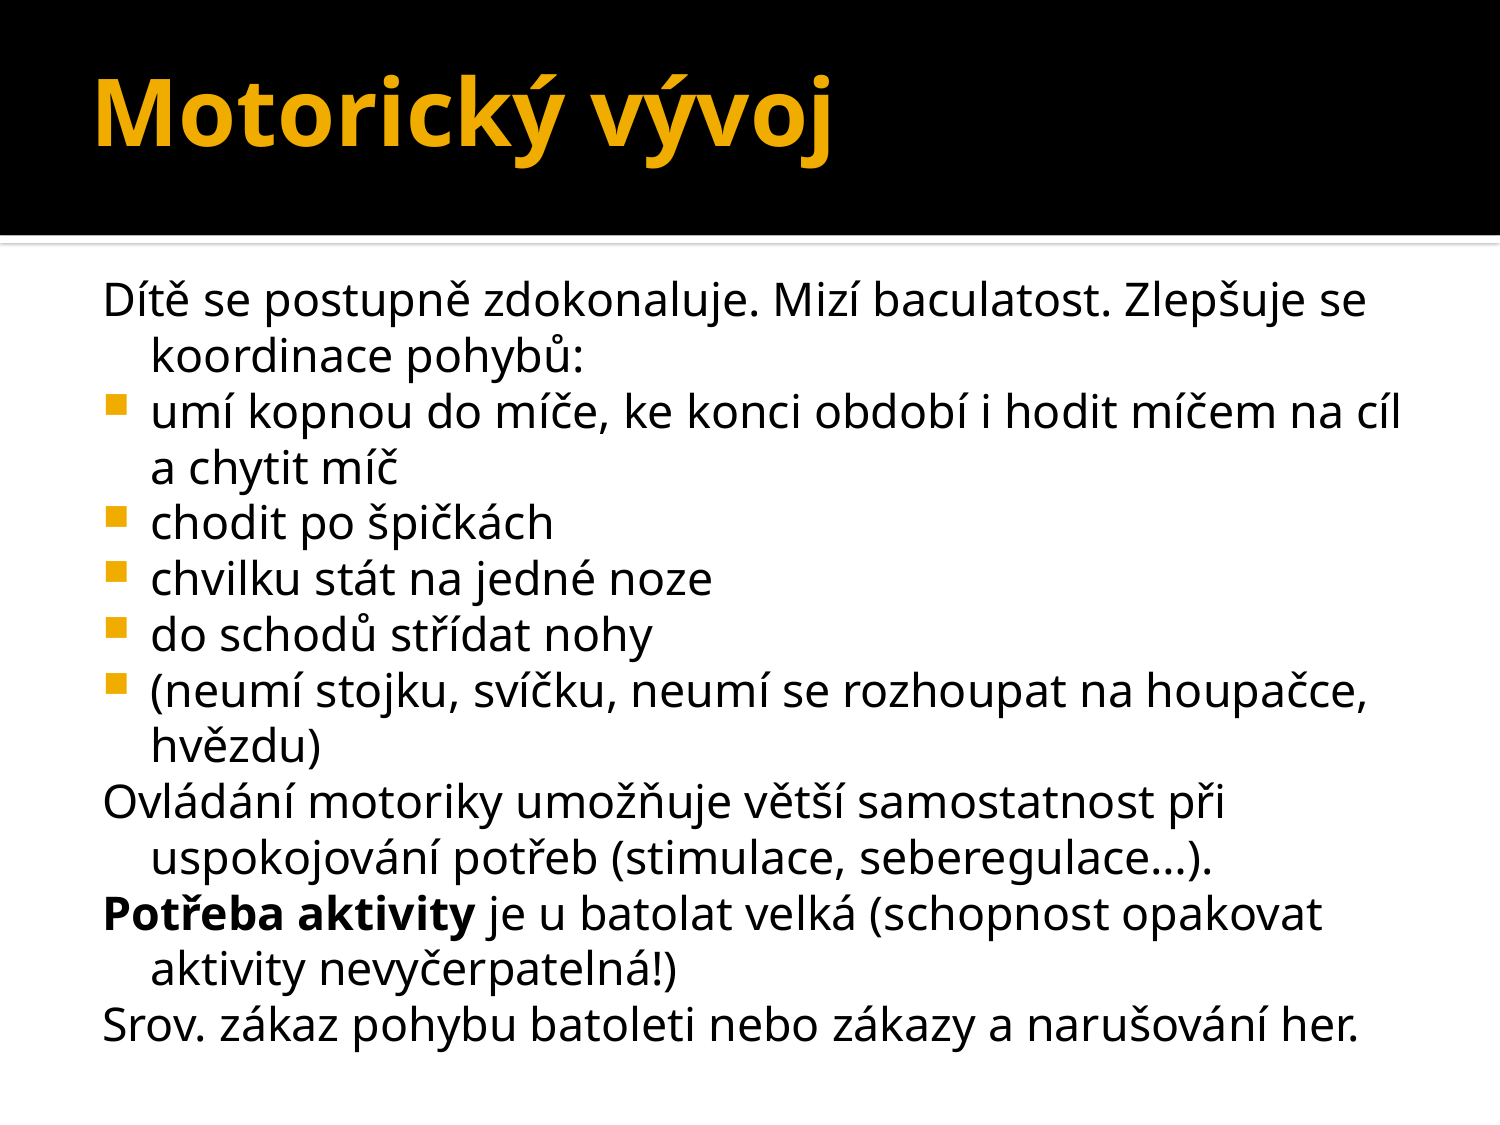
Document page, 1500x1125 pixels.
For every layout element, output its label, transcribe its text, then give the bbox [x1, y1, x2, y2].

title Motorický vývoj [75, 45, 1425, 173]
list Dítě se postupně zdokonaluje. Mizí baculatost. Zlepšuje se koordinace pohybů: umí kopnou do míče, ke konci období i hodit míčem na cíl a chytit míč chodit po špičkách chvilku stát na jedné noze do schodů střídat nohy (neumí stojku, svíčku, neumí se rozhoupat na houpačce, hvězdu) Ovládání motoriky umožňuje větší samostatnost při uspokojování potřeb (stimulace, seberegulace…). Potřeba aktivity je u batolat velká (schopnost opakovat aktivity nevyčerpatelná!) Srov. zákaz pohybu batoleti nebo zákazy a narušování her. [75, 255, 1425, 1071]
